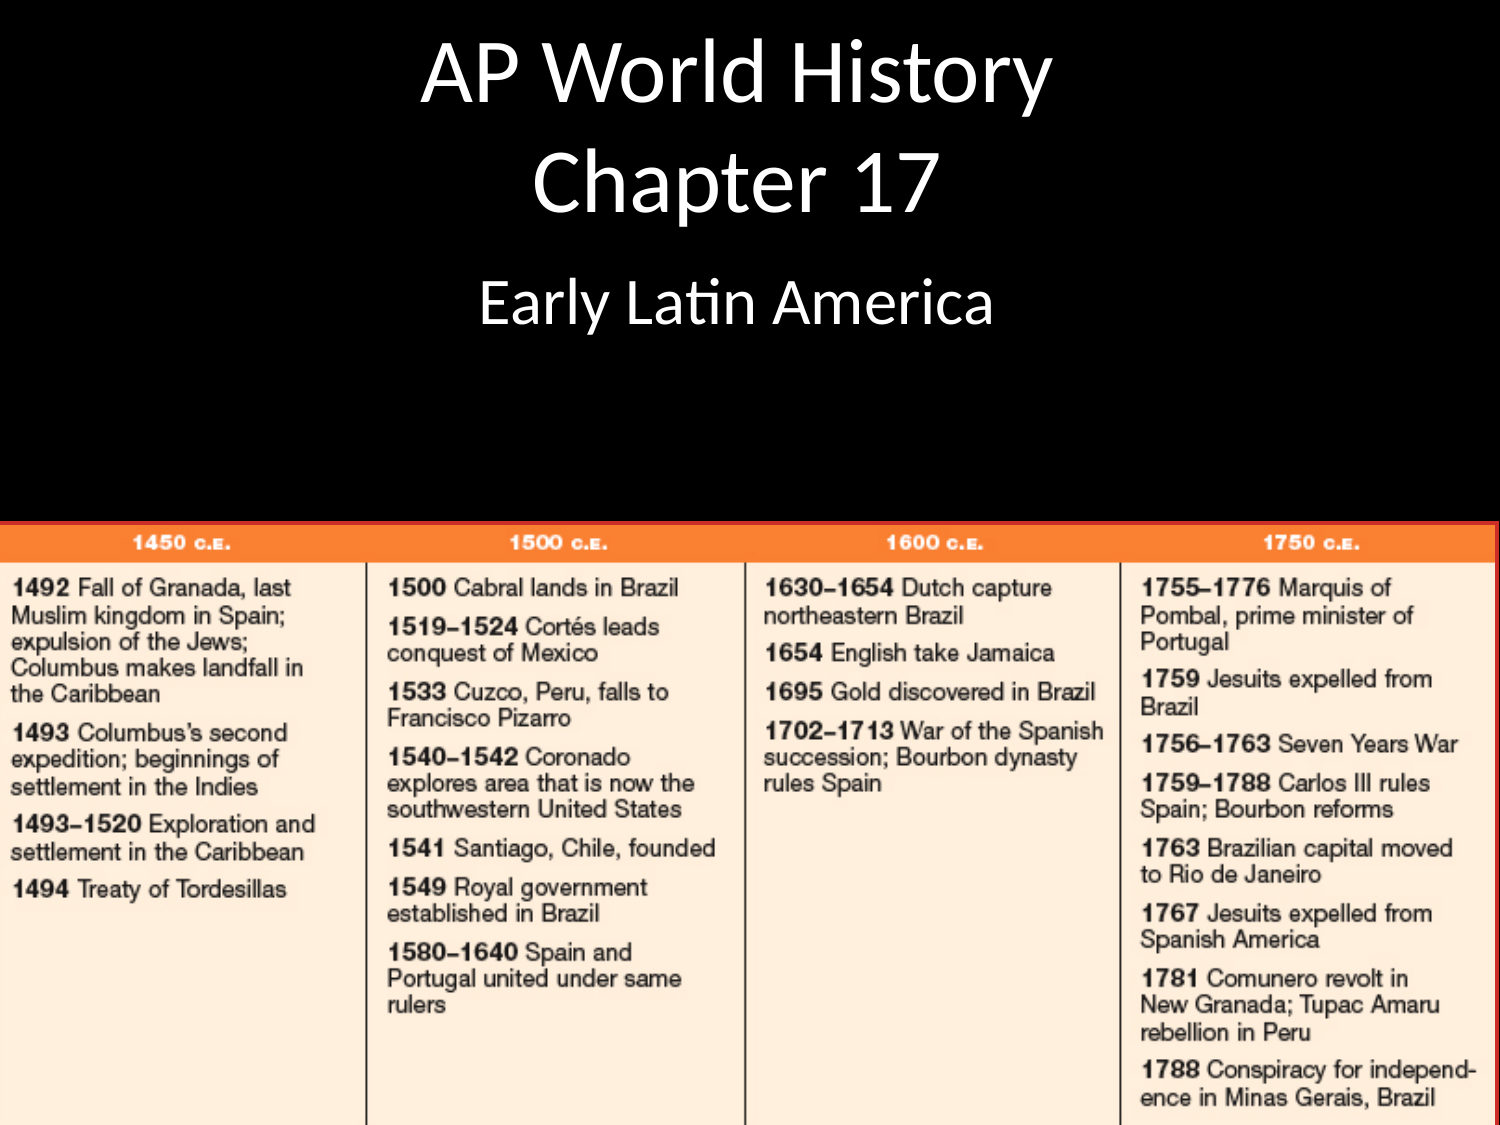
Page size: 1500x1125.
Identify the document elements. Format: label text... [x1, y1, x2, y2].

picture [0, 524, 1496, 1125]
subtitle Early Latin America [212, 249, 1263, 375]
title AP World History Chapter 17 [99, 0, 1375, 242]
